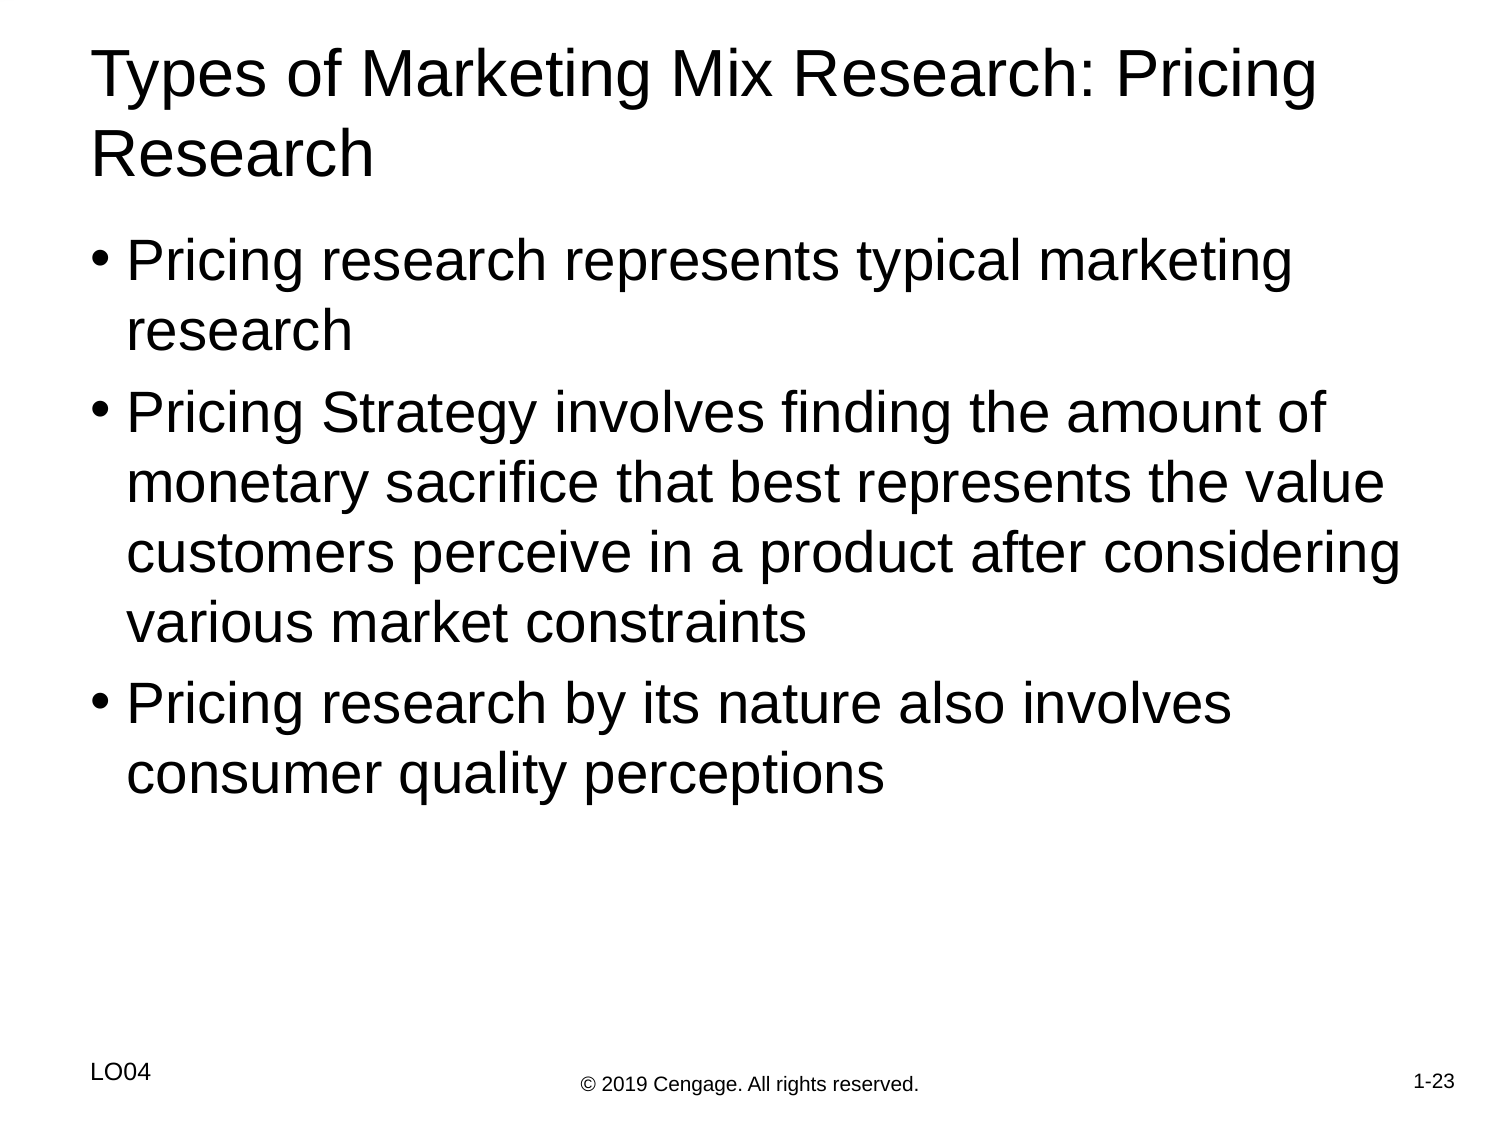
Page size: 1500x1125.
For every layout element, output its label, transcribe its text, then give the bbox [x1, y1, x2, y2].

list LO04 [75, 1047, 450, 1093]
list Pricing research represents typical marketing research Pricing Strategy involves finding the amount of monetary sacrifice that best represents the value customers perceive in a product after considering various market constraints Pricing research by its nature also involves consumer quality perceptions [75, 214, 1425, 1040]
title Types of Marketing Mix Research: Pricing Research [75, 34, 1425, 185]
